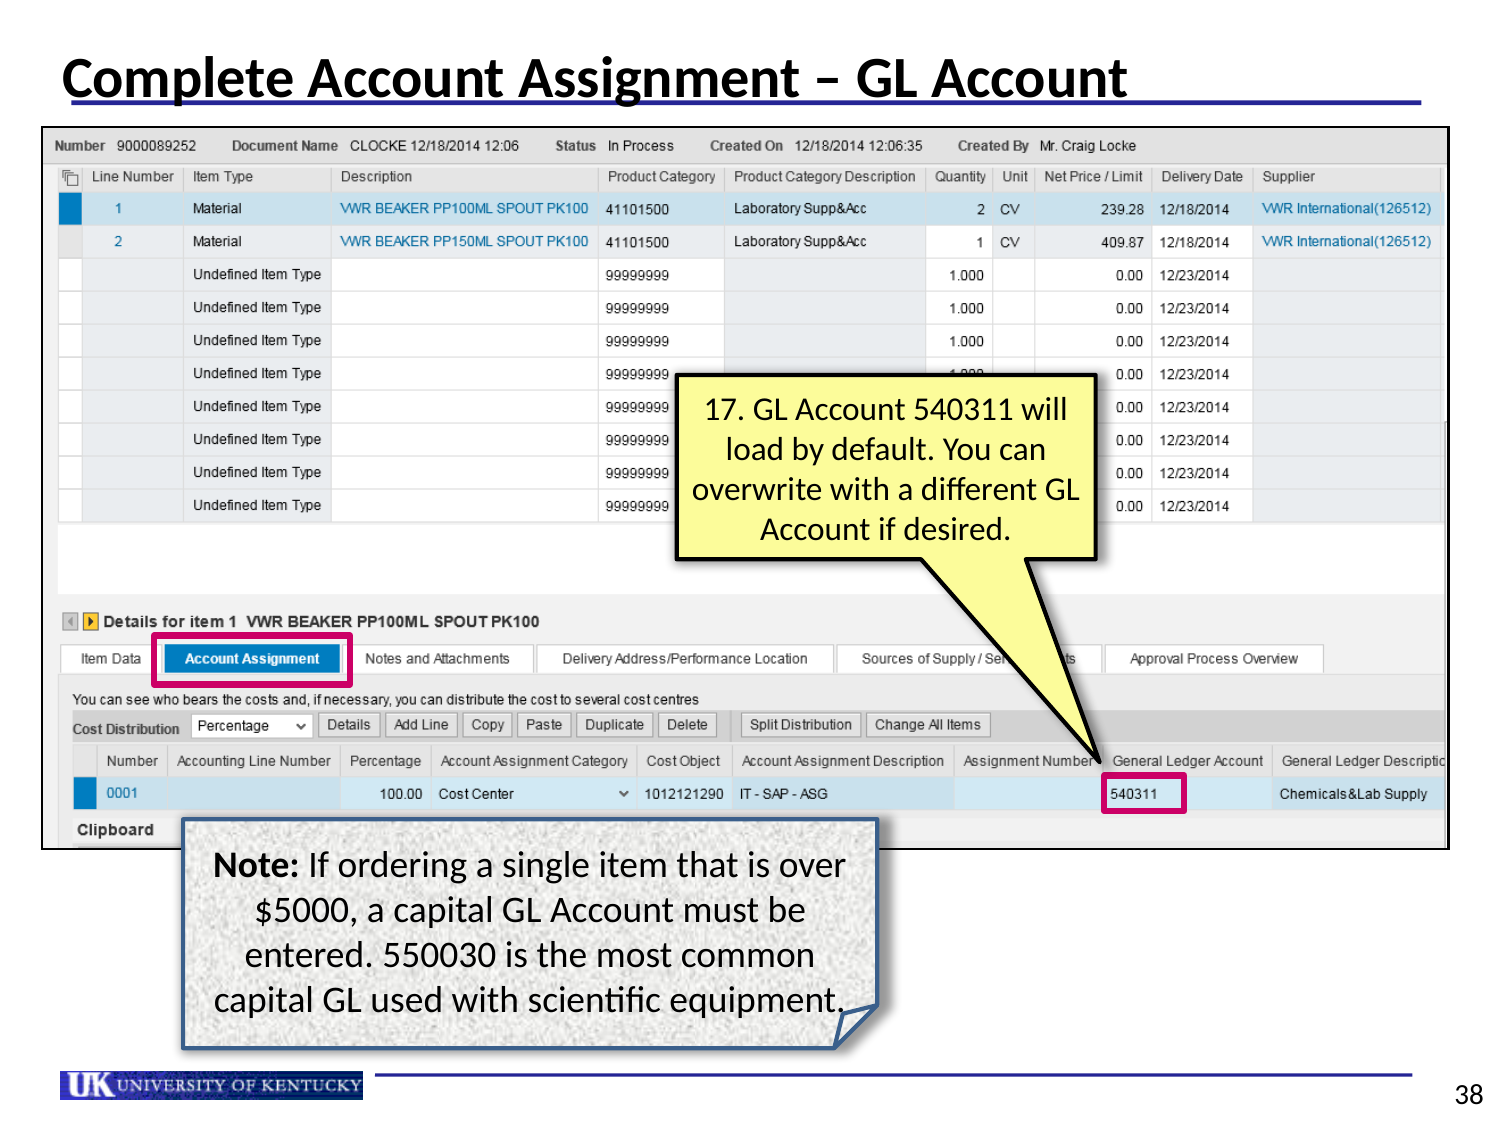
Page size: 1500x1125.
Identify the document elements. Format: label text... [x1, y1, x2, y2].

picture [60, 1071, 363, 1100]
slide_number 38 [1408, 1062, 1499, 1123]
text_box Note: If ordering a single item that is over $5000, a capital GL Account must be entered. 550030 is the most common capital GL used with scientific equipment. [181, 857, 880, 1051]
picture [42, 128, 1448, 849]
title Complete Account Assignment – GL Account [47, 13, 1425, 126]
